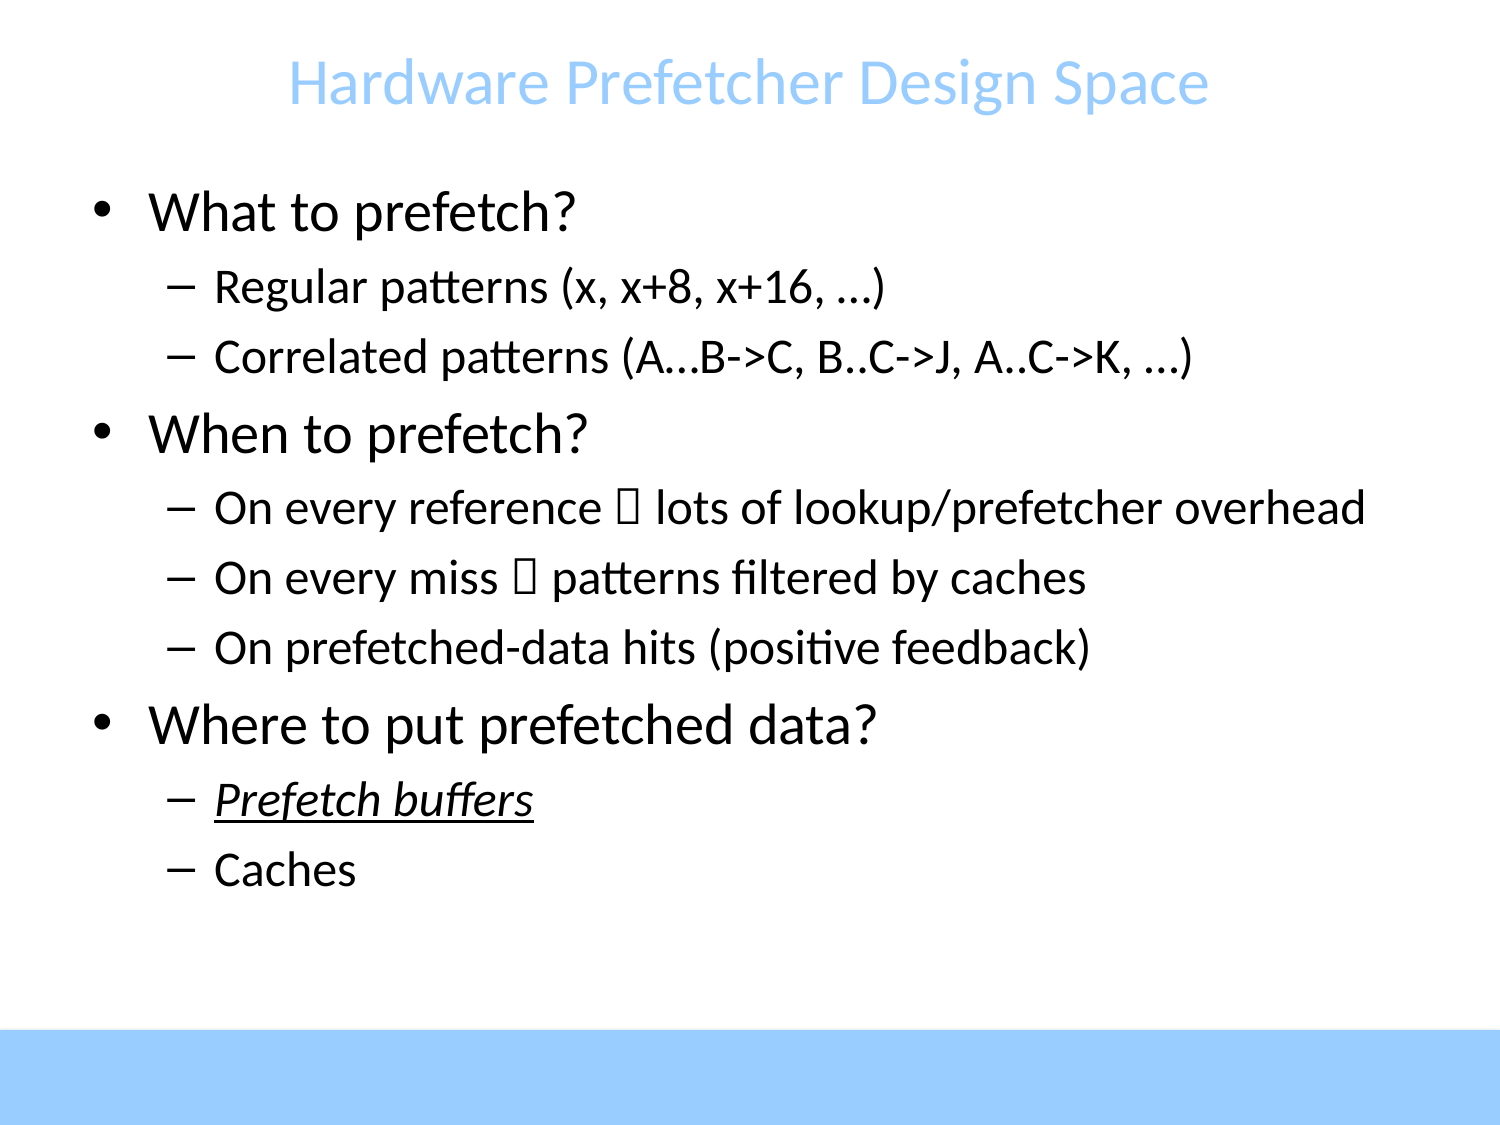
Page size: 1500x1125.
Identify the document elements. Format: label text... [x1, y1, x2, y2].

title Hardware Prefetcher Design Space [0, 30, 1500, 126]
list What to prefetch? Regular patterns (x, x+8, x+16, …) Correlated patterns (A…B->C, B..C->J, A..C->K, …) When to prefetch? On every reference  lots of lookup/prefetcher overhead On every miss  patterns filtered by caches On prefetched-data hits (positive feedback) Where to put prefetched data? Prefetch buffers Caches [77, 165, 1428, 1000]
